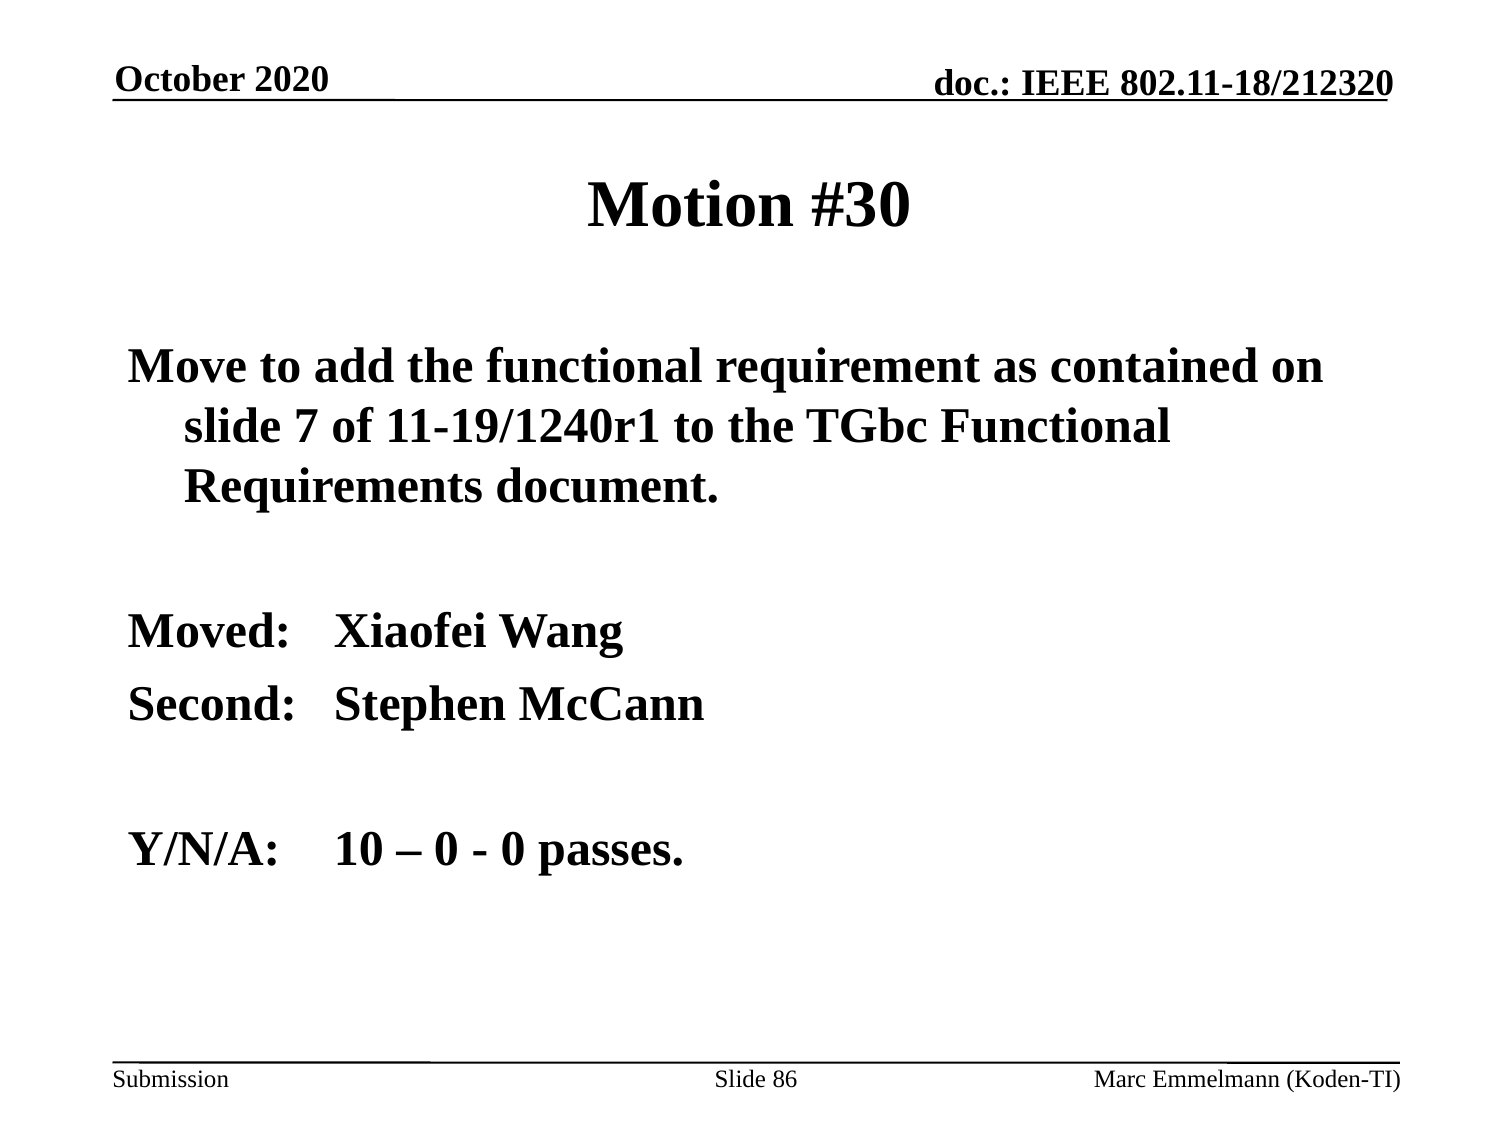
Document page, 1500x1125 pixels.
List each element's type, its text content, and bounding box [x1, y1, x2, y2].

title Motion #30 [112, 112, 1388, 288]
list Move to add the functional requirement as contained on slide 7 of 11-19/1240r1 to the TGbc Functional Requirements document. Moved: Xiaofei Wang Second: Stephen McCann Y/N/A: 10 – 0 - 0 passes. [112, 324, 1388, 1000]
footer Marc Emmelmann (Koden-TI) [878, 1061, 1402, 1093]
slide_number Slide 86 [712, 1061, 800, 1123]
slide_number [114, 54, 423, 100]
